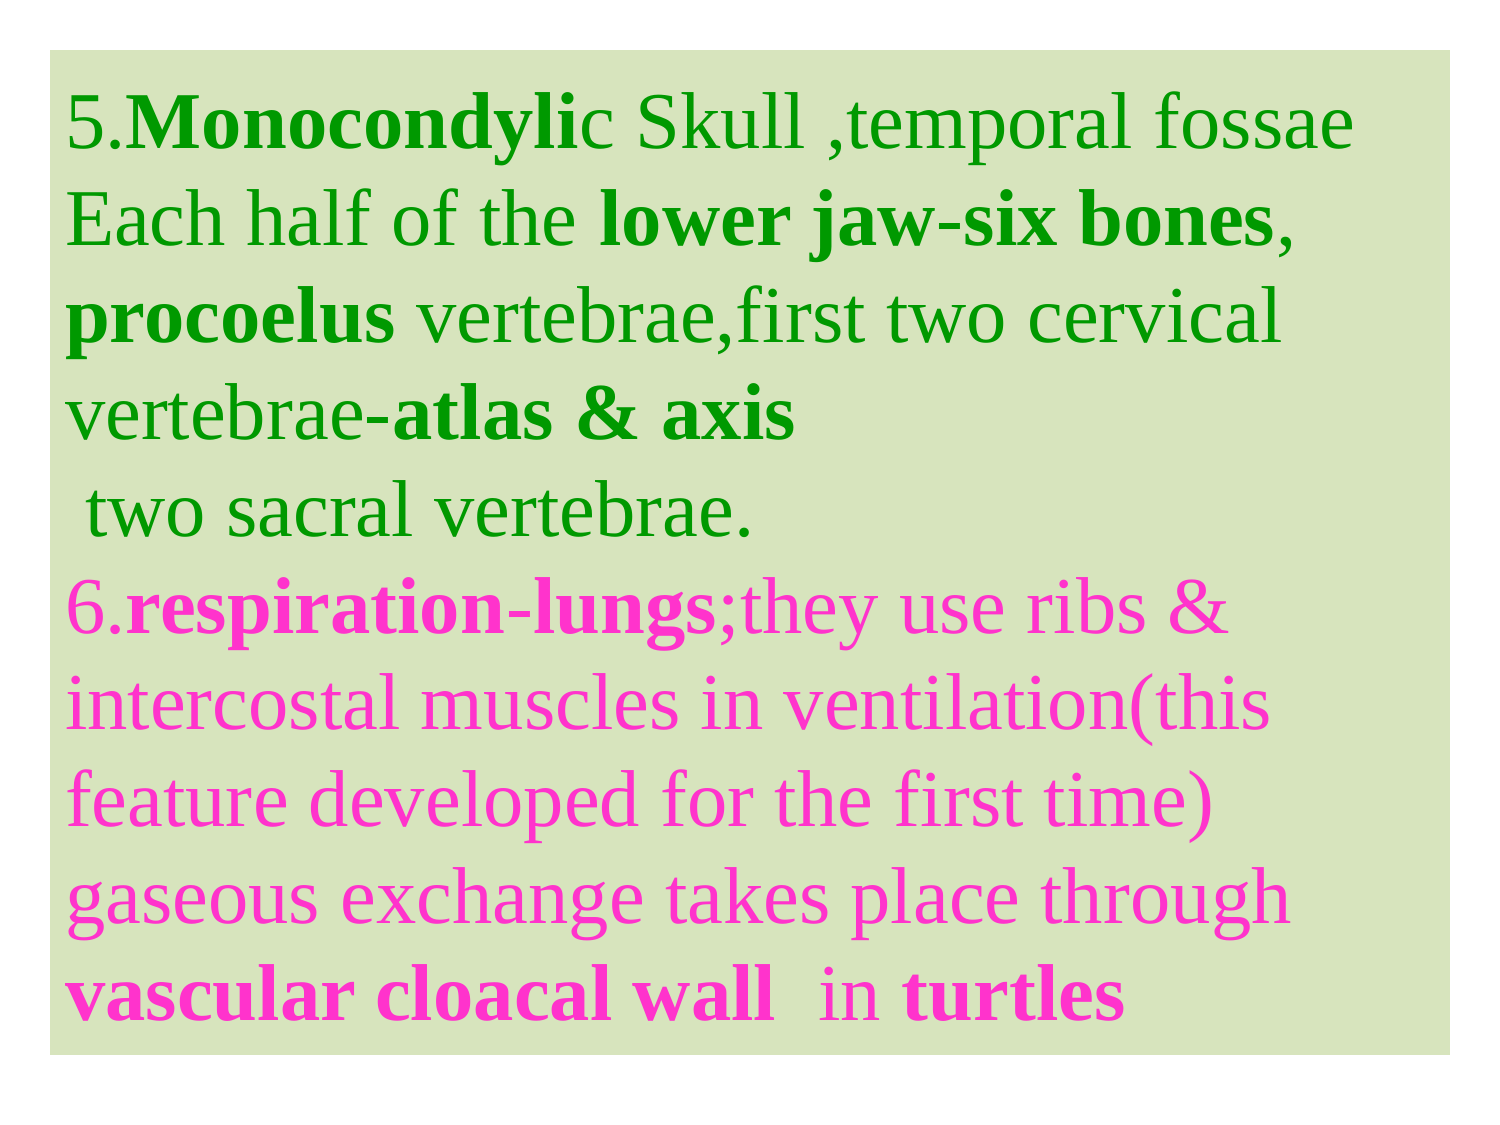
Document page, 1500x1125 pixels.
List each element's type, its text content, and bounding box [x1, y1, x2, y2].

title 5.Monocondylic Skull ,temporal fossae Each half of the lower jaw-six bones, procoelus vertebrae,first two cervical vertebrae-atlas & axis two sacral vertebrae. 6.respiration-lungs;they use ribs & intercostal muscles in ventilation(this feature developed for the first time) gaseous exchange takes place through vascular cloacal wall in turtles [50, 50, 1450, 1055]
